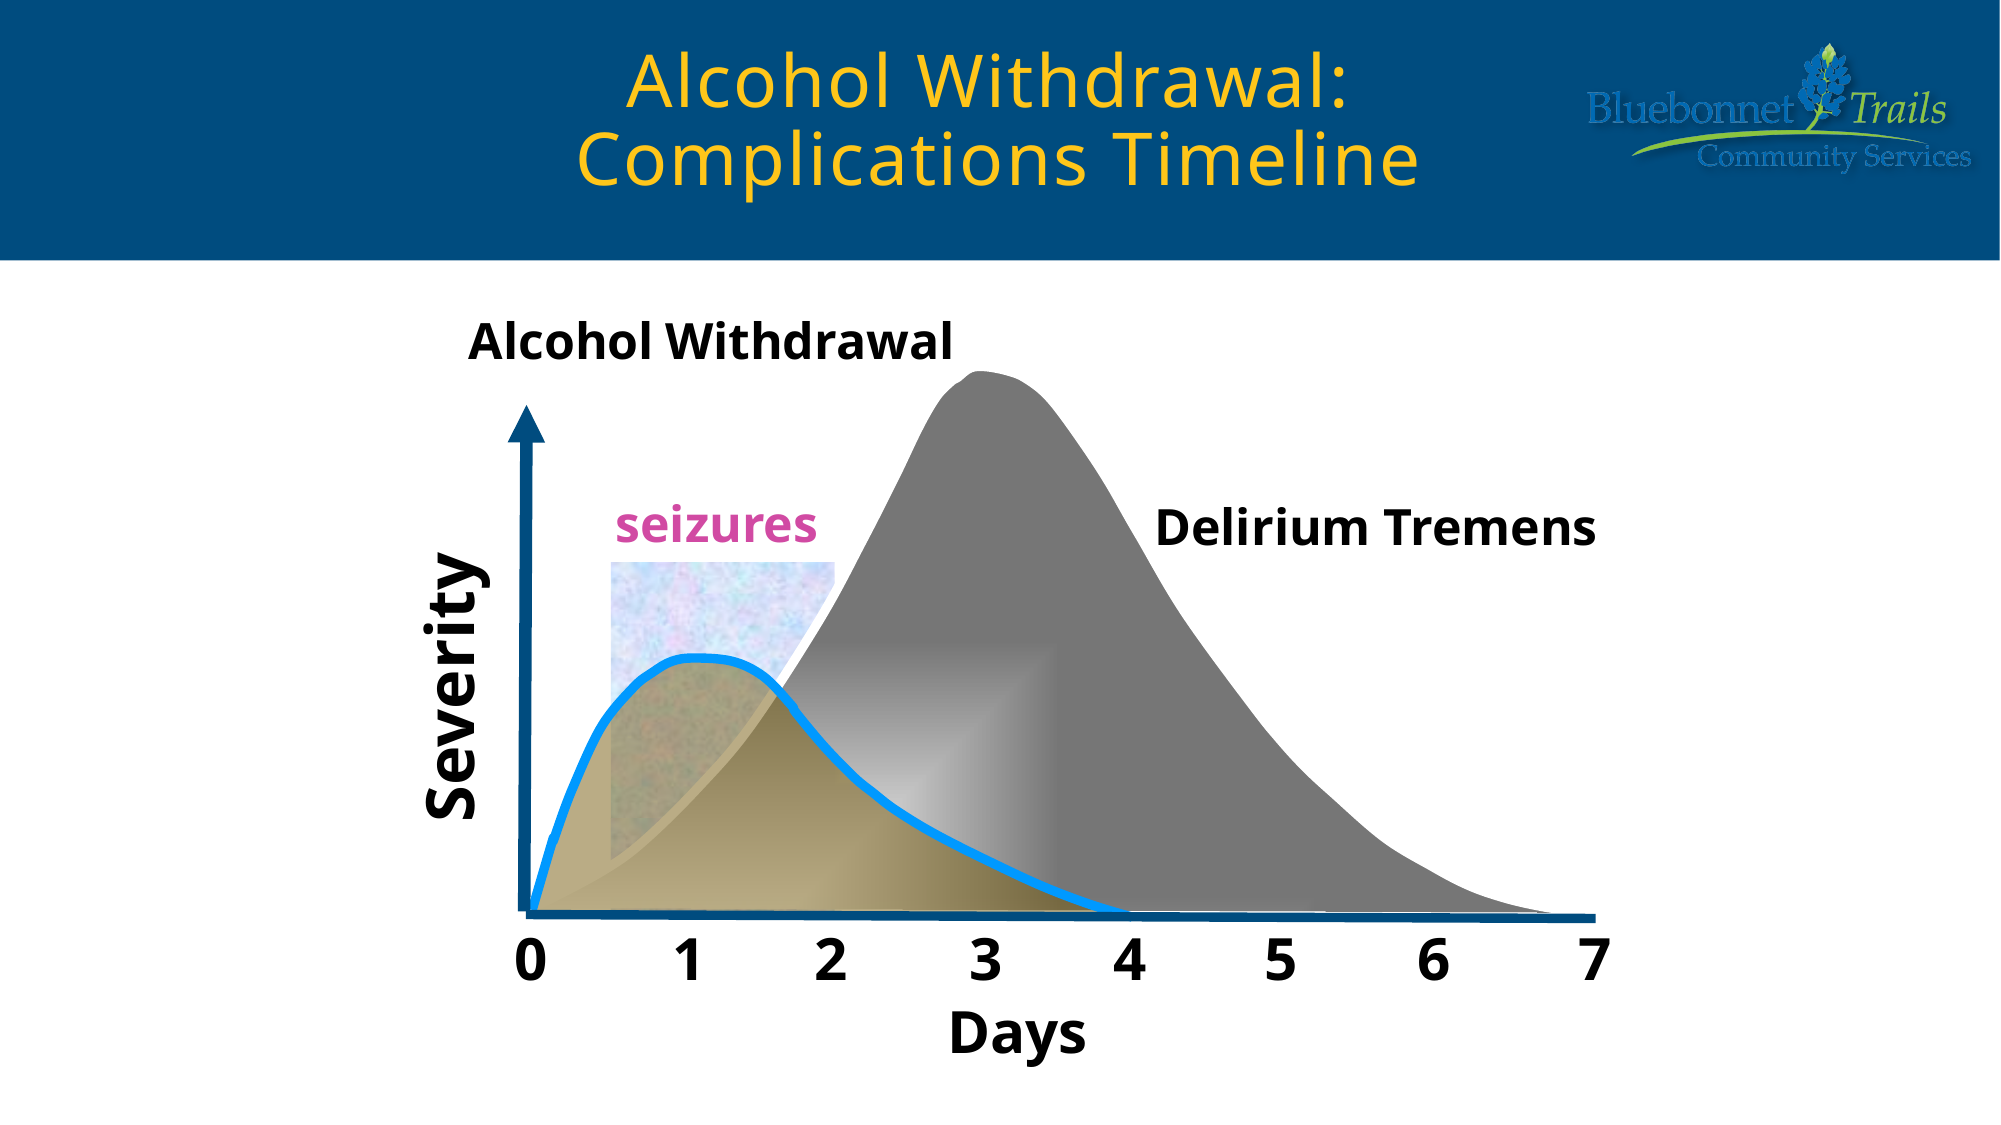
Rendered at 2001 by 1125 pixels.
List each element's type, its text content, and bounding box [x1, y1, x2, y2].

text_box 2 [799, 916, 863, 1000]
text_box 0 [499, 914, 563, 1000]
text_box Severity [400, 537, 496, 837]
text_box Delirium Tremens [1139, 487, 1613, 563]
text_box [776, 366, 1590, 913]
text_box 5 [1249, 918, 1313, 1000]
text_box Days [932, 987, 1103, 1073]
text_box [520, 404, 533, 912]
text_box 7 [1563, 914, 1627, 1000]
text_box [532, 657, 1122, 916]
text_box Alcohol Withdrawal [454, 302, 970, 377]
text_box 1 [657, 916, 721, 1000]
text_box 4 [1098, 917, 1162, 1000]
text_box seizures [600, 485, 834, 561]
title Alcohol Withdrawal: Complications Timeline [0, 35, 2000, 263]
text_box [610, 562, 835, 712]
text_box 6 [1402, 914, 1466, 1000]
text_box [610, 911, 799, 919]
text_box 3 [954, 917, 1018, 1000]
